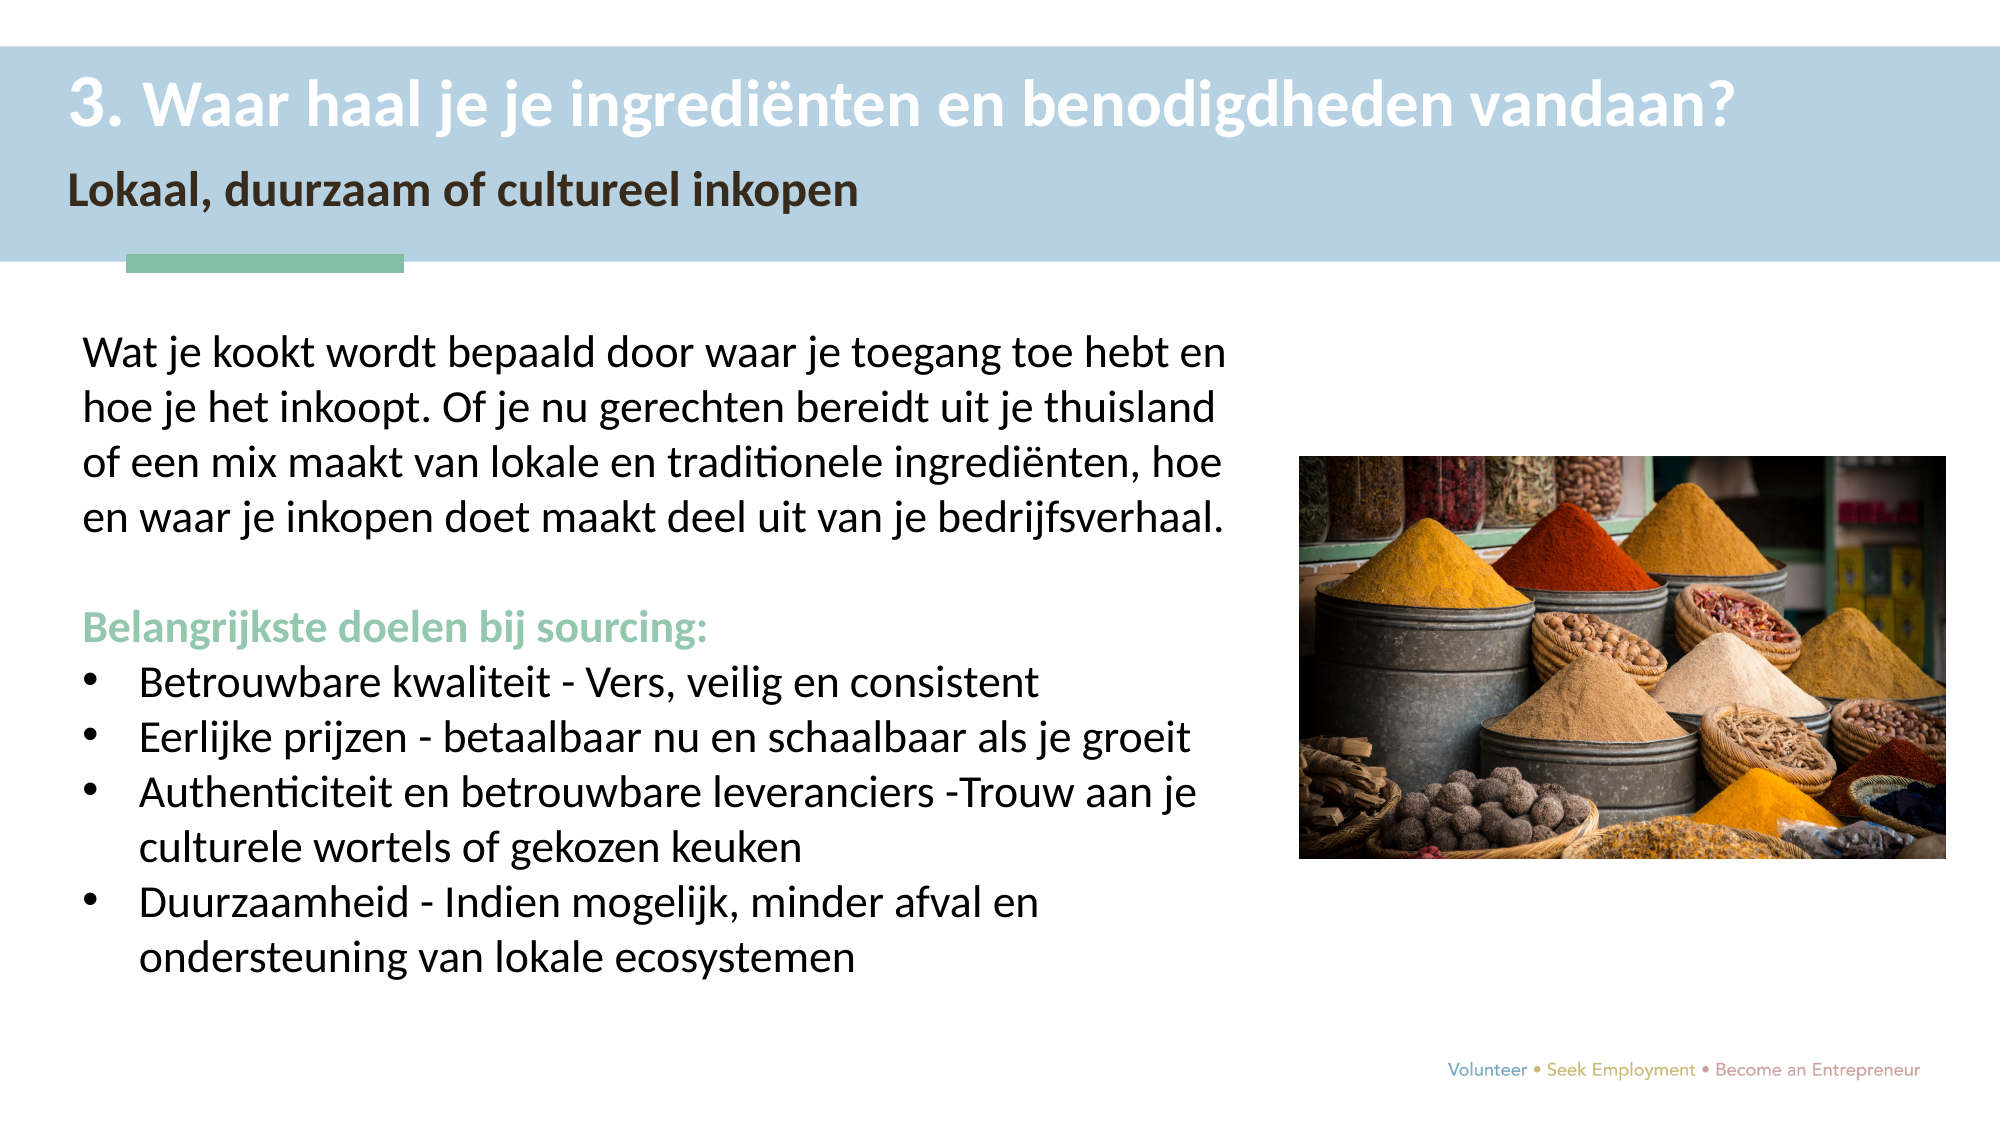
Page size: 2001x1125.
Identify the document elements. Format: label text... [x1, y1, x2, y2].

picture [1418, 1046, 1971, 1103]
picture [1299, 456, 1946, 859]
text_box Wat je kookt wordt bepaald door waar je toegang toe hebt en hoe je het inkoopt. Of je nu gerechten bereidt uit je thuisland of een mix maakt van lokale en traditionele ingrediënten, hoe en waar je inkopen doet maakt deel uit van je bedrijfsverhaal. Belangrijkste doelen bij sourcing: Betrouwbare kwaliteit - Vers, veilig en consistent Eerlijke prijzen - betaalbaar nu en schaalbaar als je groeit Authenticiteit en betrouwbare leveranciers -Trouw aan je culturele wortels of gekozen keuken Duurzaamheid - Indien mogelijk, minder afval en ondersteuning van lokale ecosystemen [67, 314, 1272, 1089]
list 3. Waar haal je je ingrediënten en benodigdheden vandaan? Lokaal, duurzaam of cultureel inkopen [52, 75, 1815, 261]
